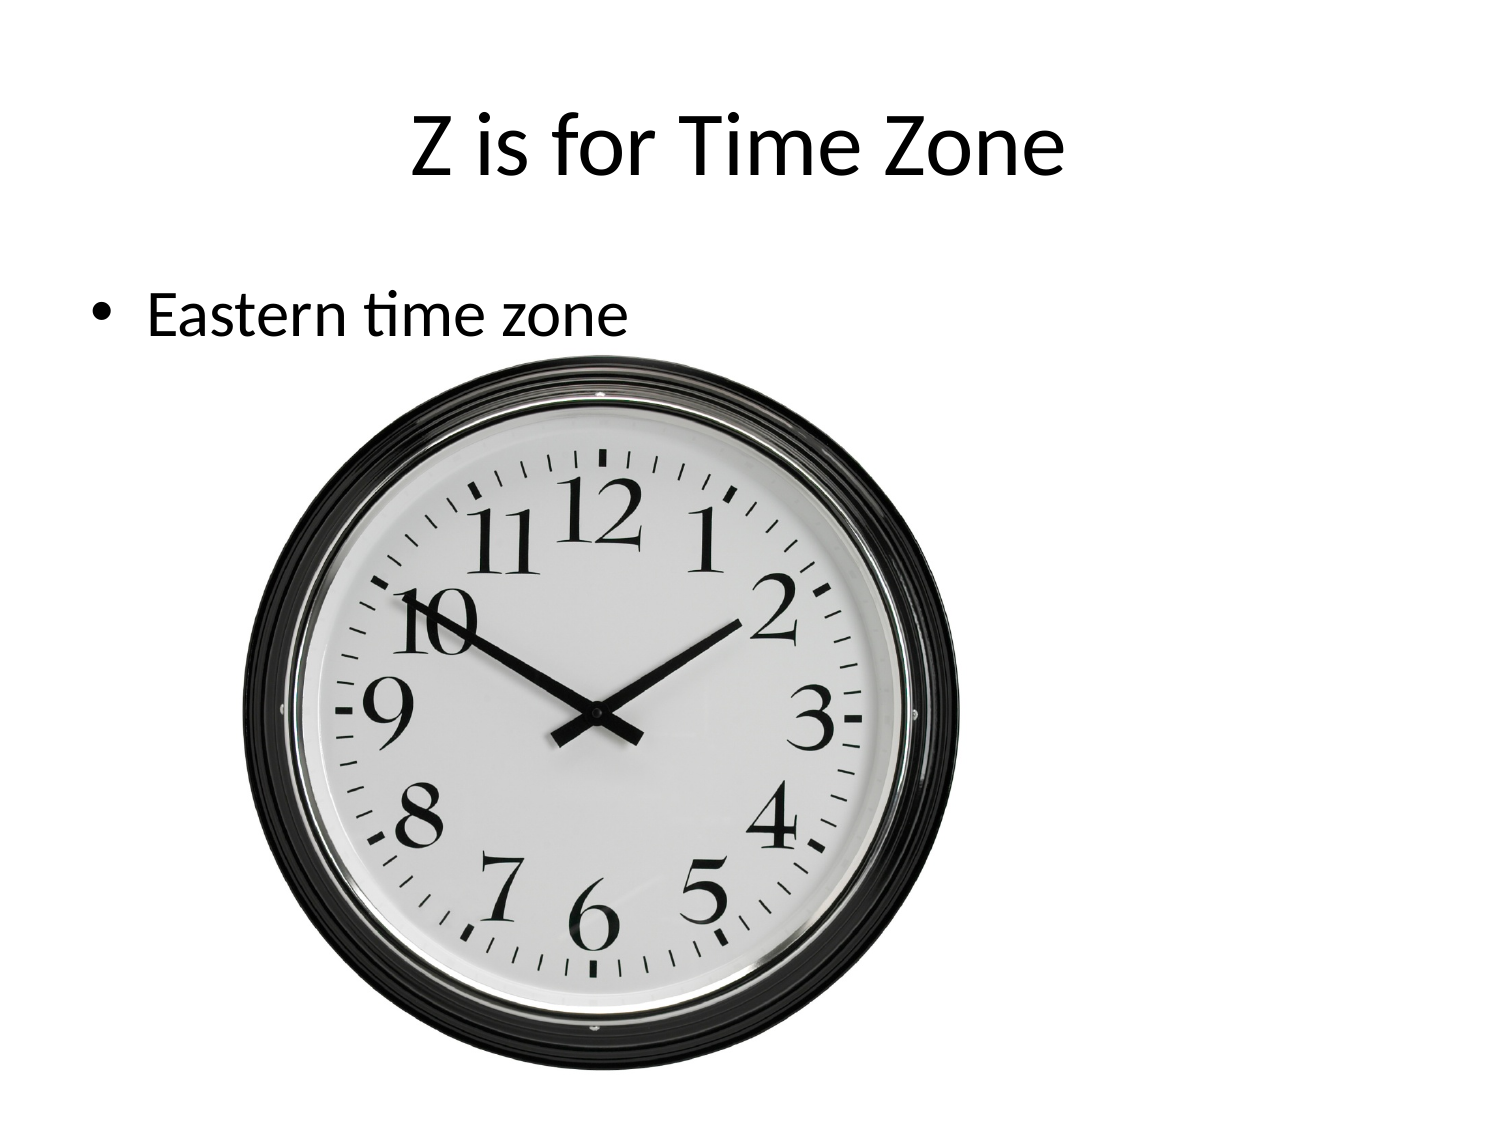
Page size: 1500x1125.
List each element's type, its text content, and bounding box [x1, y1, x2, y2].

picture [224, 337, 976, 1088]
title Z is for Time Zone [75, 45, 1425, 233]
list Eastern time zone [75, 262, 1425, 375]
